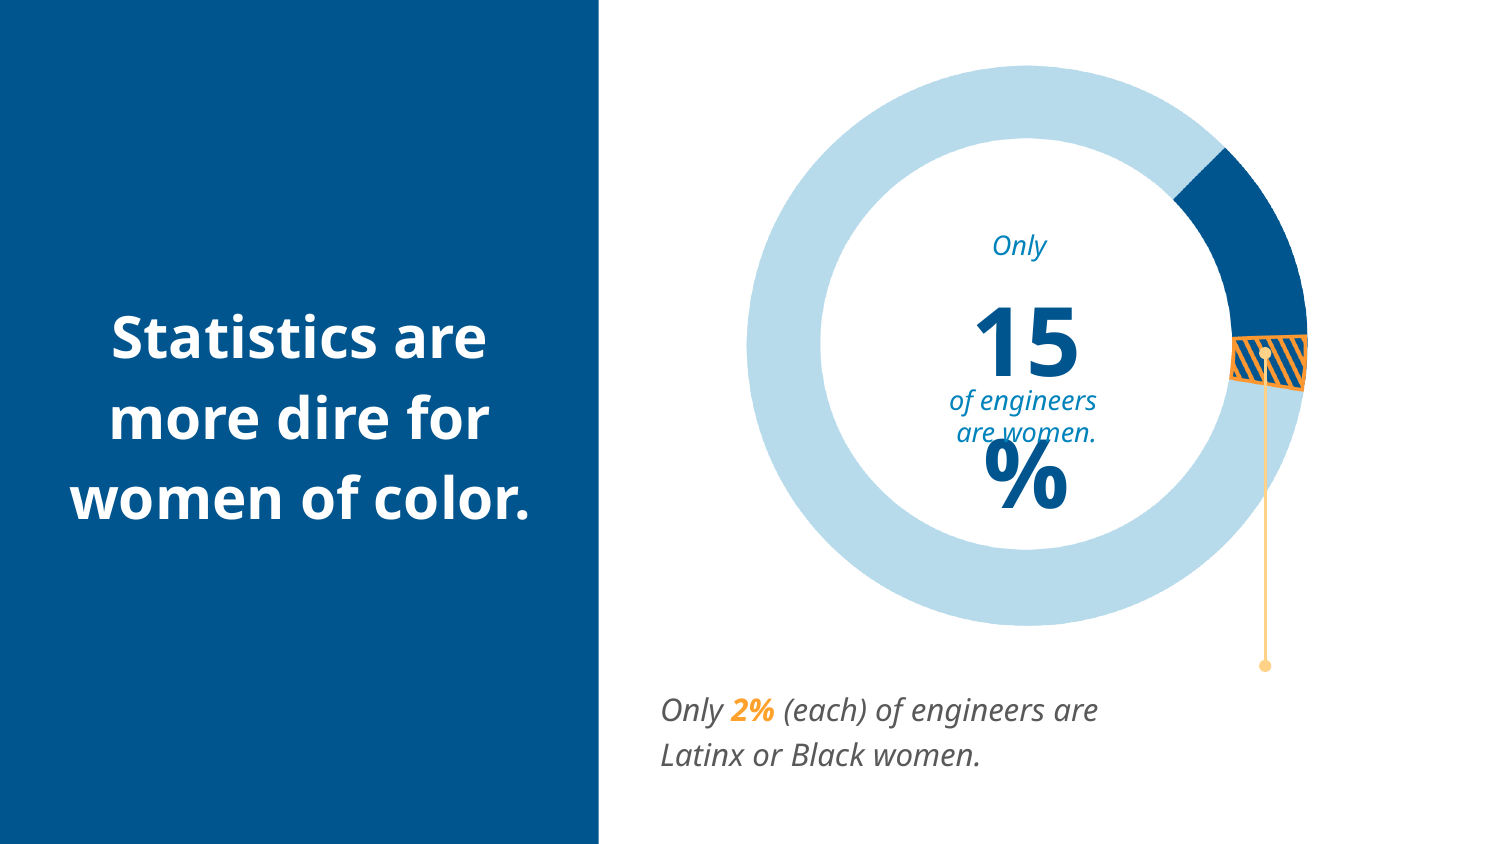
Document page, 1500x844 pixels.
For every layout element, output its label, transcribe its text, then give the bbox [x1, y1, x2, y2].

text_box Only 2% (each) of engineers are Latinx or Black women. [644, 667, 1500, 783]
text_box [0, 0, 599, 844]
picture [745, 65, 1308, 627]
text_box Statistics are more dire for women of color. [19, 274, 581, 741]
